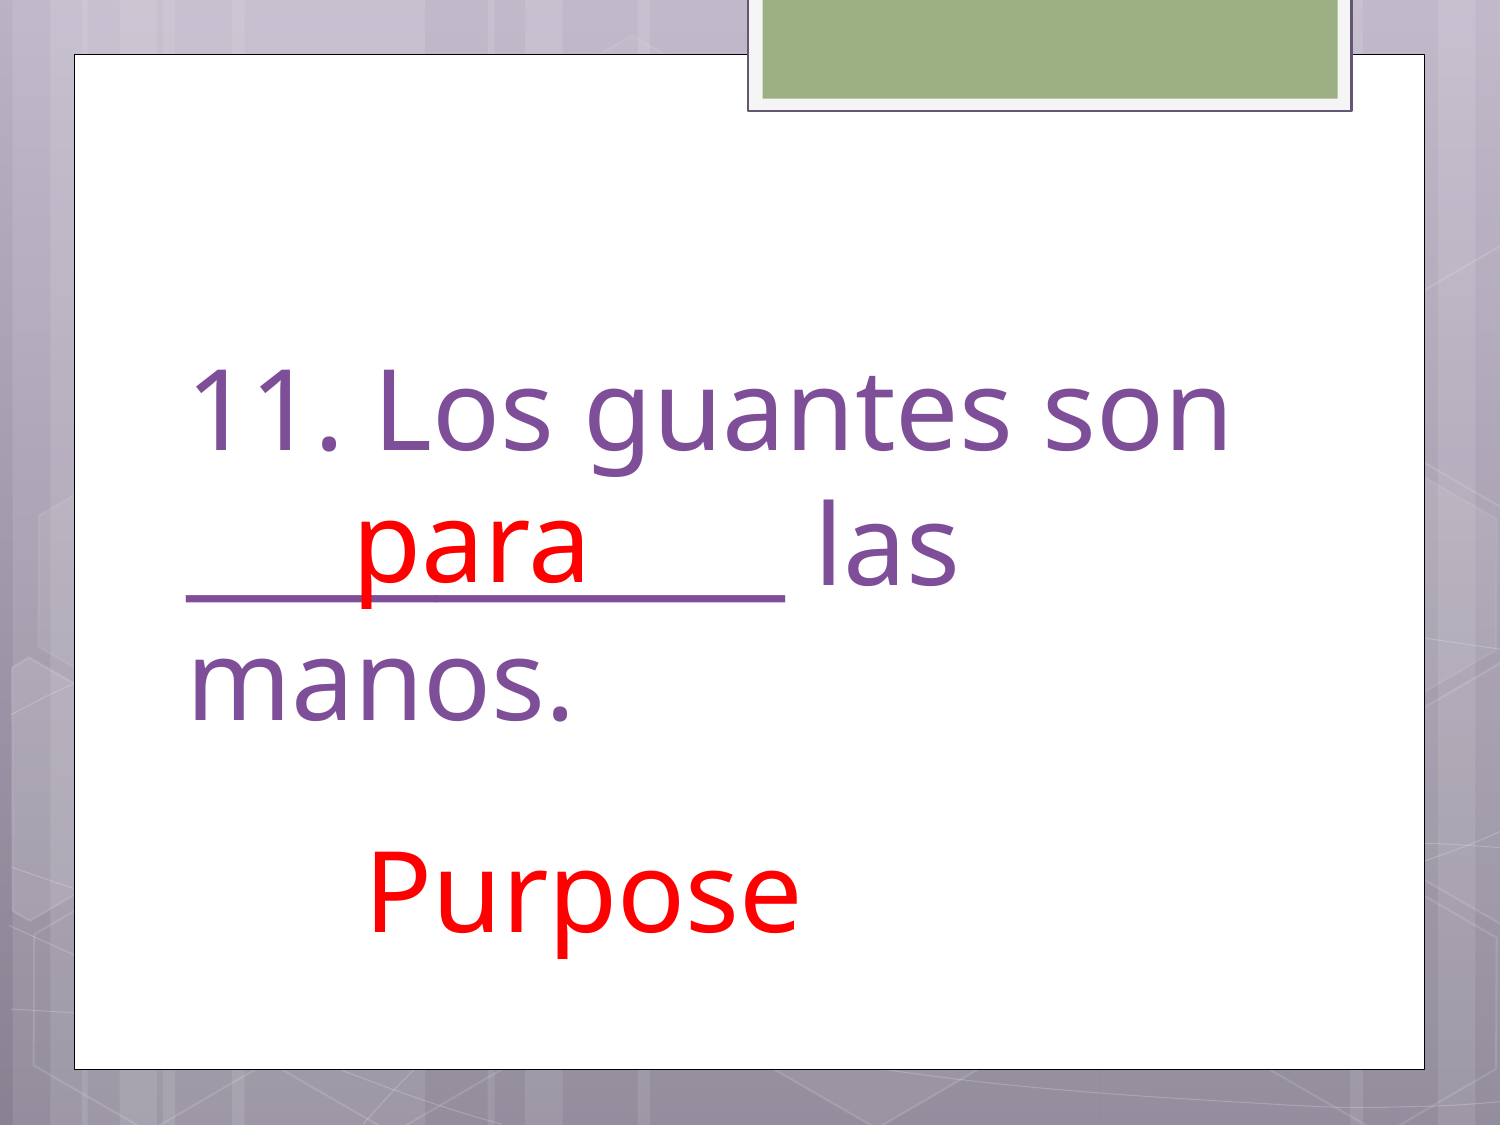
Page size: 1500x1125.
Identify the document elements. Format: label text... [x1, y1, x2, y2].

text_box Purpose [350, 812, 900, 963]
text_box para [337, 462, 725, 613]
title 11. Los guantes son ____________ las manos. [171, 168, 1324, 750]
